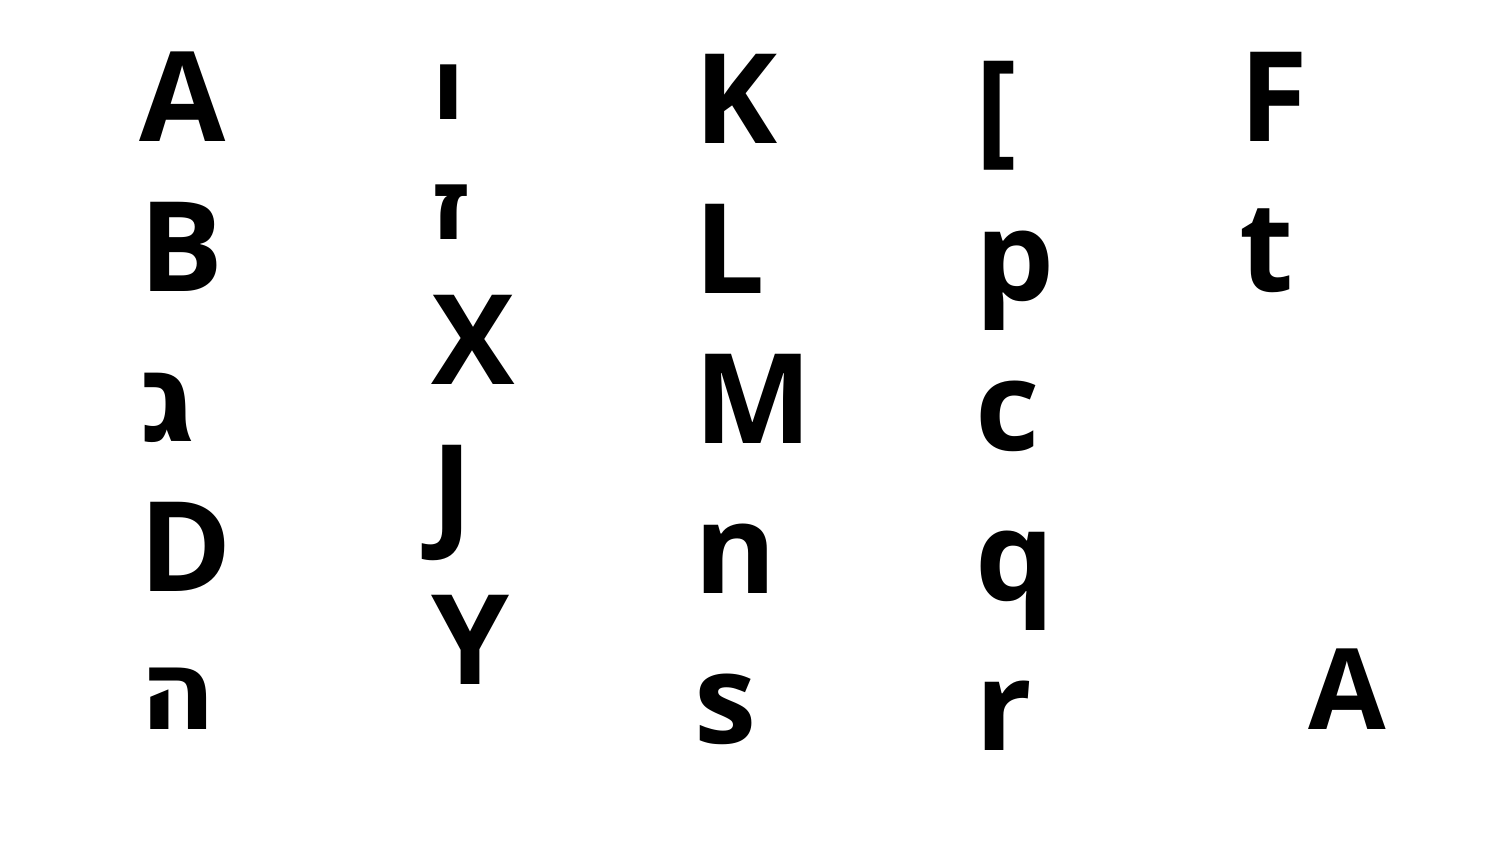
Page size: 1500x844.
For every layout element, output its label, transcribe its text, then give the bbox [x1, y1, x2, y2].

text_box [ p c q r [960, 17, 1099, 783]
text_box ו ז X J Y [416, 12, 530, 717]
text_box F t [1224, 9, 1363, 474]
text_box K L M n s [680, 11, 828, 777]
text_box A B ג D ה [125, 9, 238, 760]
text_box A [1293, 609, 1432, 760]
